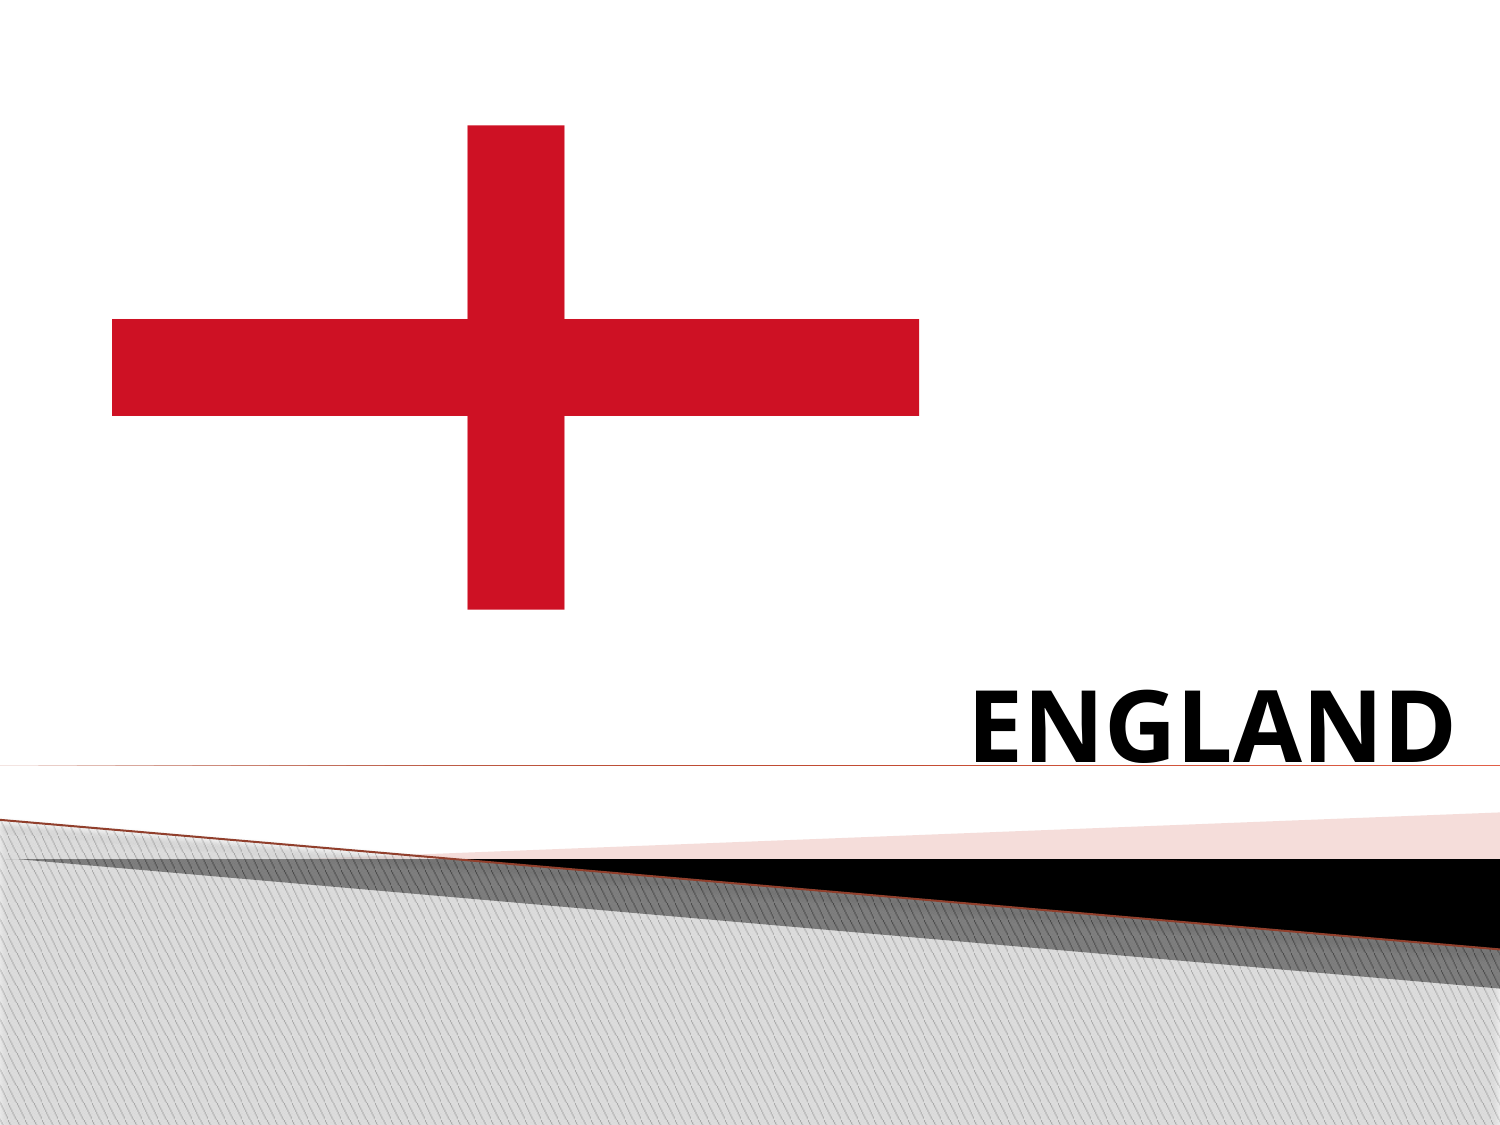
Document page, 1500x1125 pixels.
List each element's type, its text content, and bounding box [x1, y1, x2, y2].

title ENGLAND [856, 586, 1473, 790]
picture [111, 125, 920, 610]
picture [5, 859, 1500, 989]
